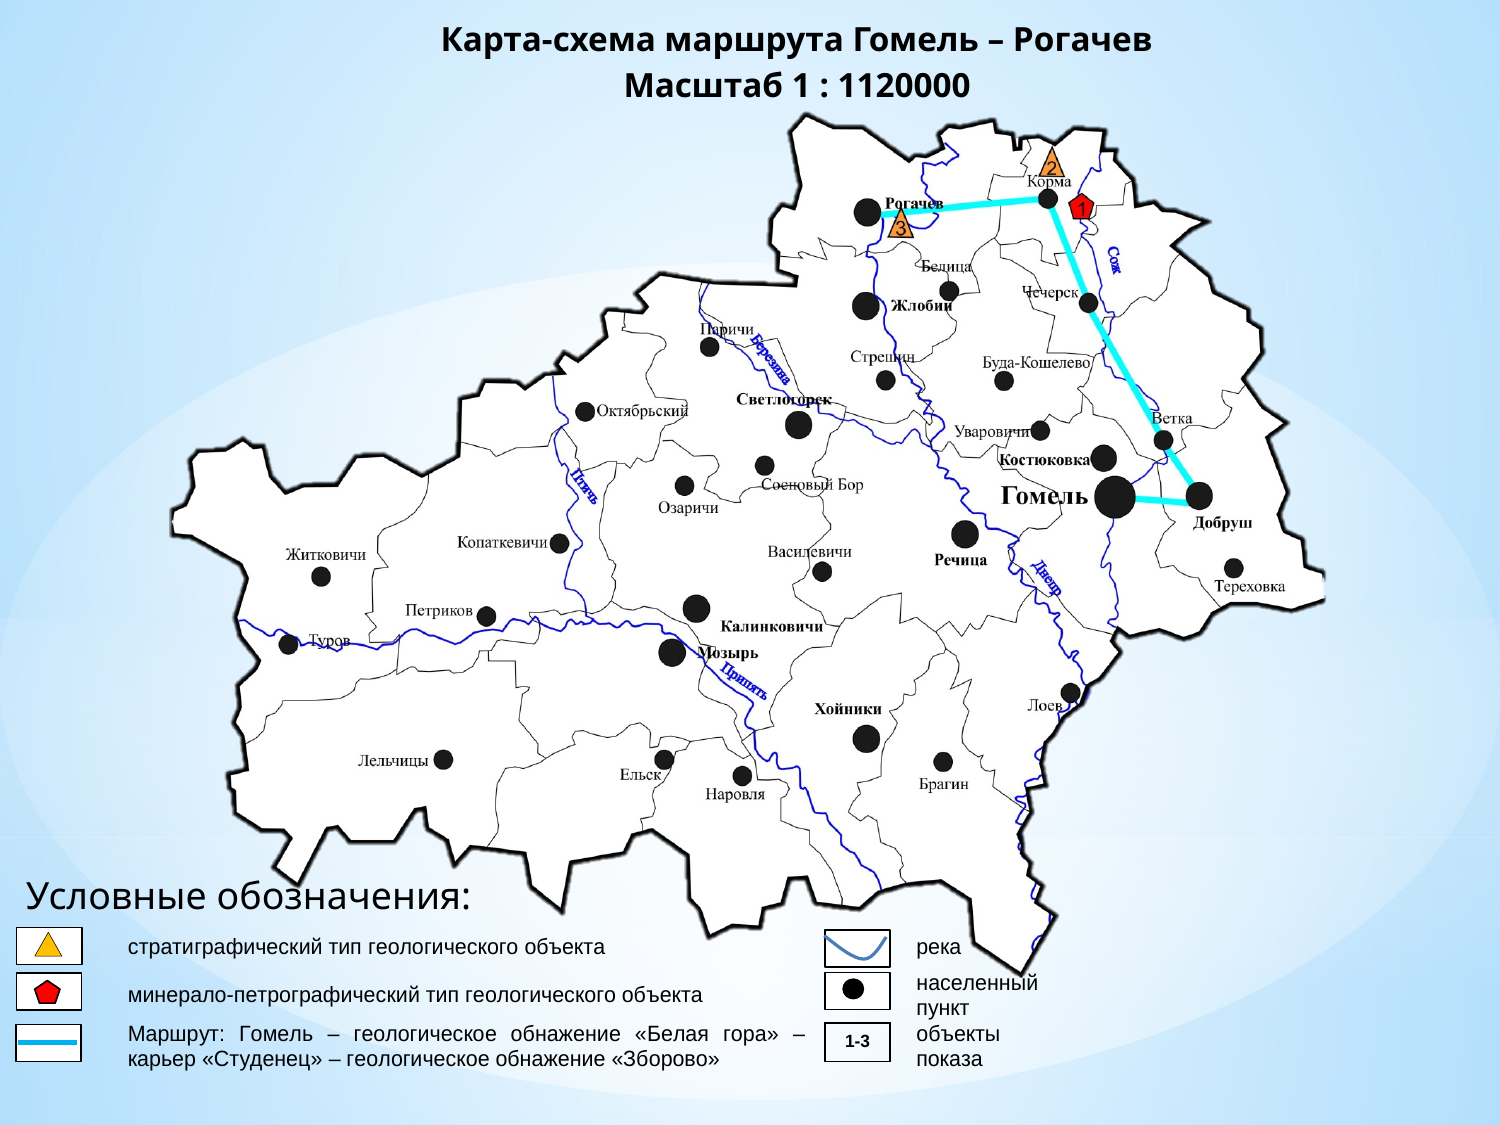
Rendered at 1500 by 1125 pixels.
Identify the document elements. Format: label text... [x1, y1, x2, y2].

text_box Карта-схема маршрута Гомель – Рогачев Масштаб 1 : 1120000 [360, 4, 1235, 99]
text_box Условные обозначения: [11, 864, 163, 922]
picture [0, 101, 1329, 1125]
